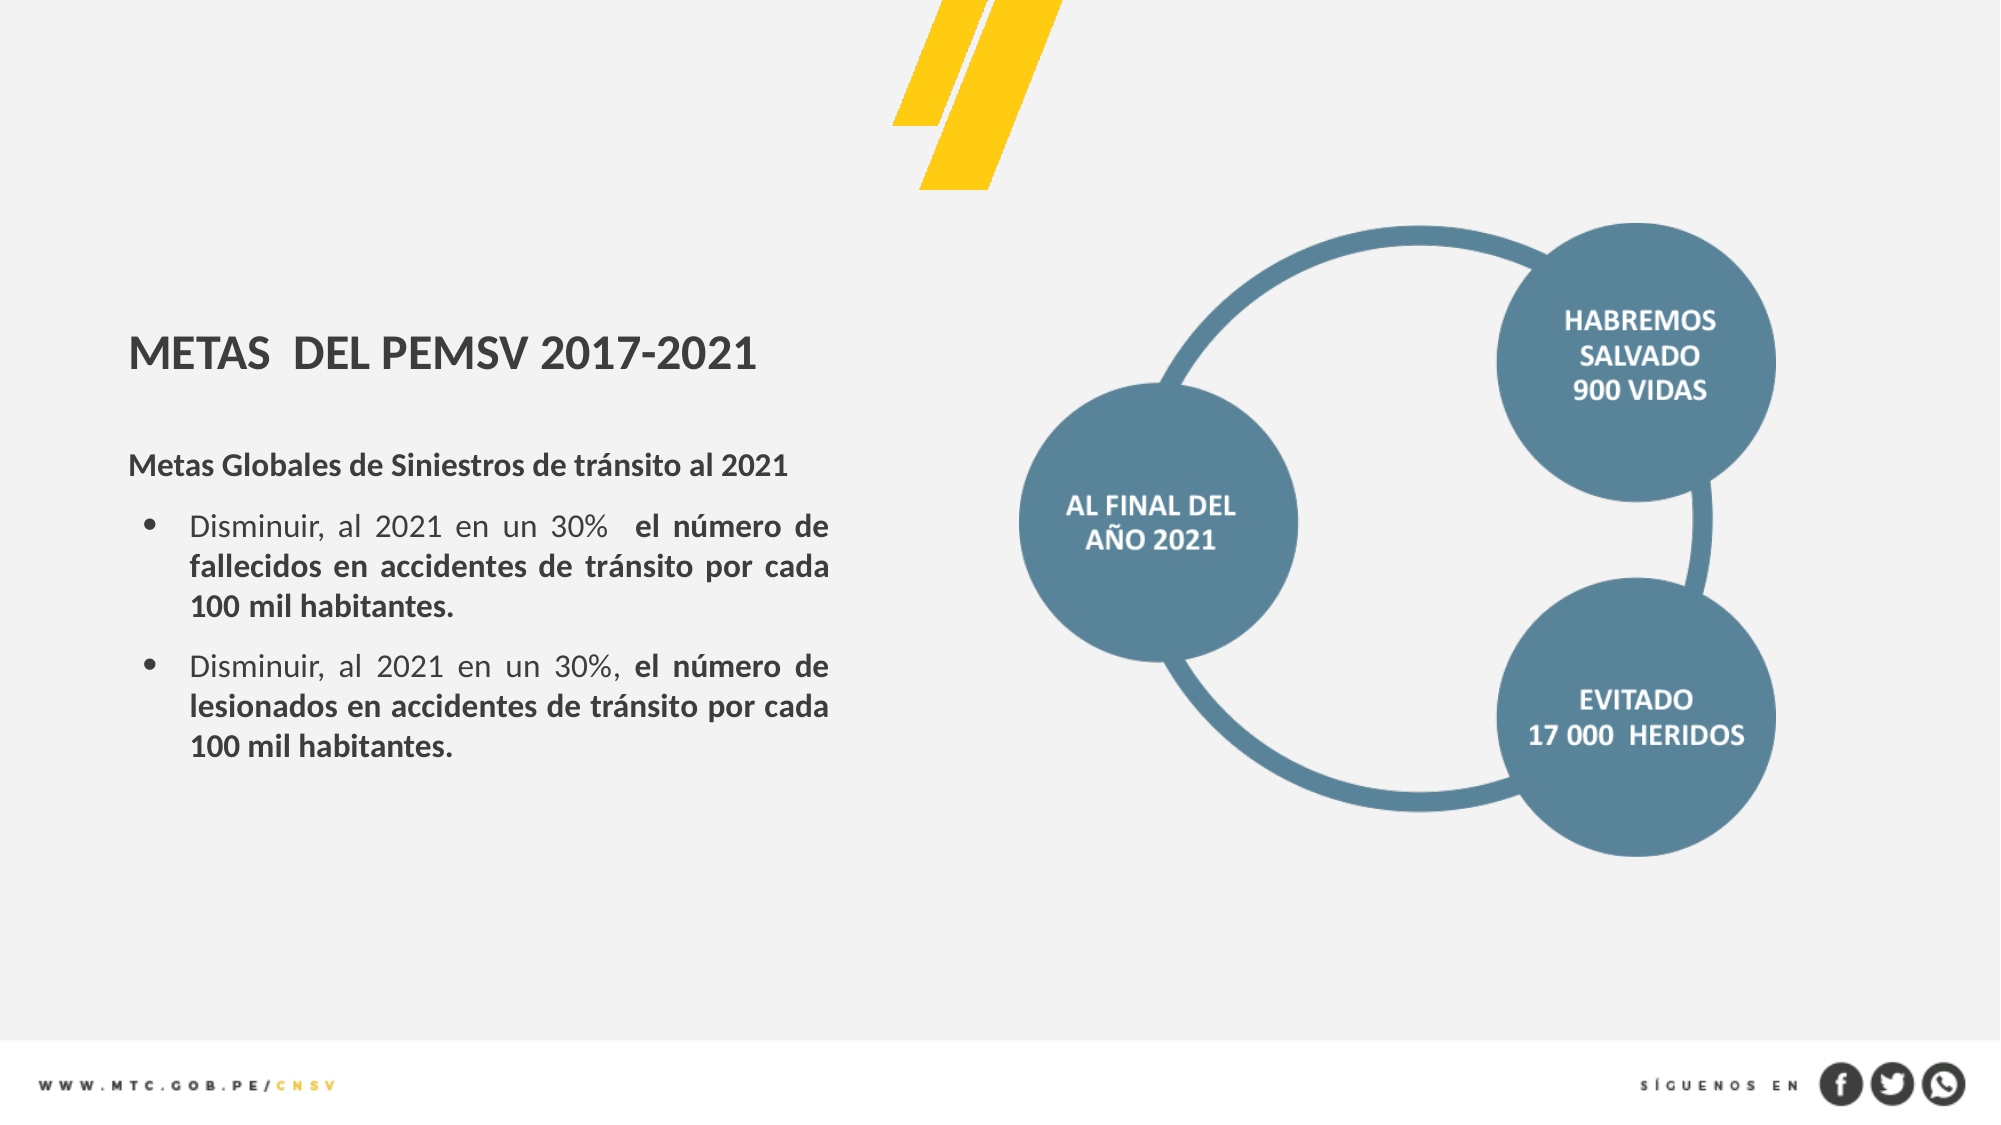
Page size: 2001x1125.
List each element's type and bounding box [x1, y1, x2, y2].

text_box [885, 0, 1076, 200]
picture [0, 0, 2000, 1125]
